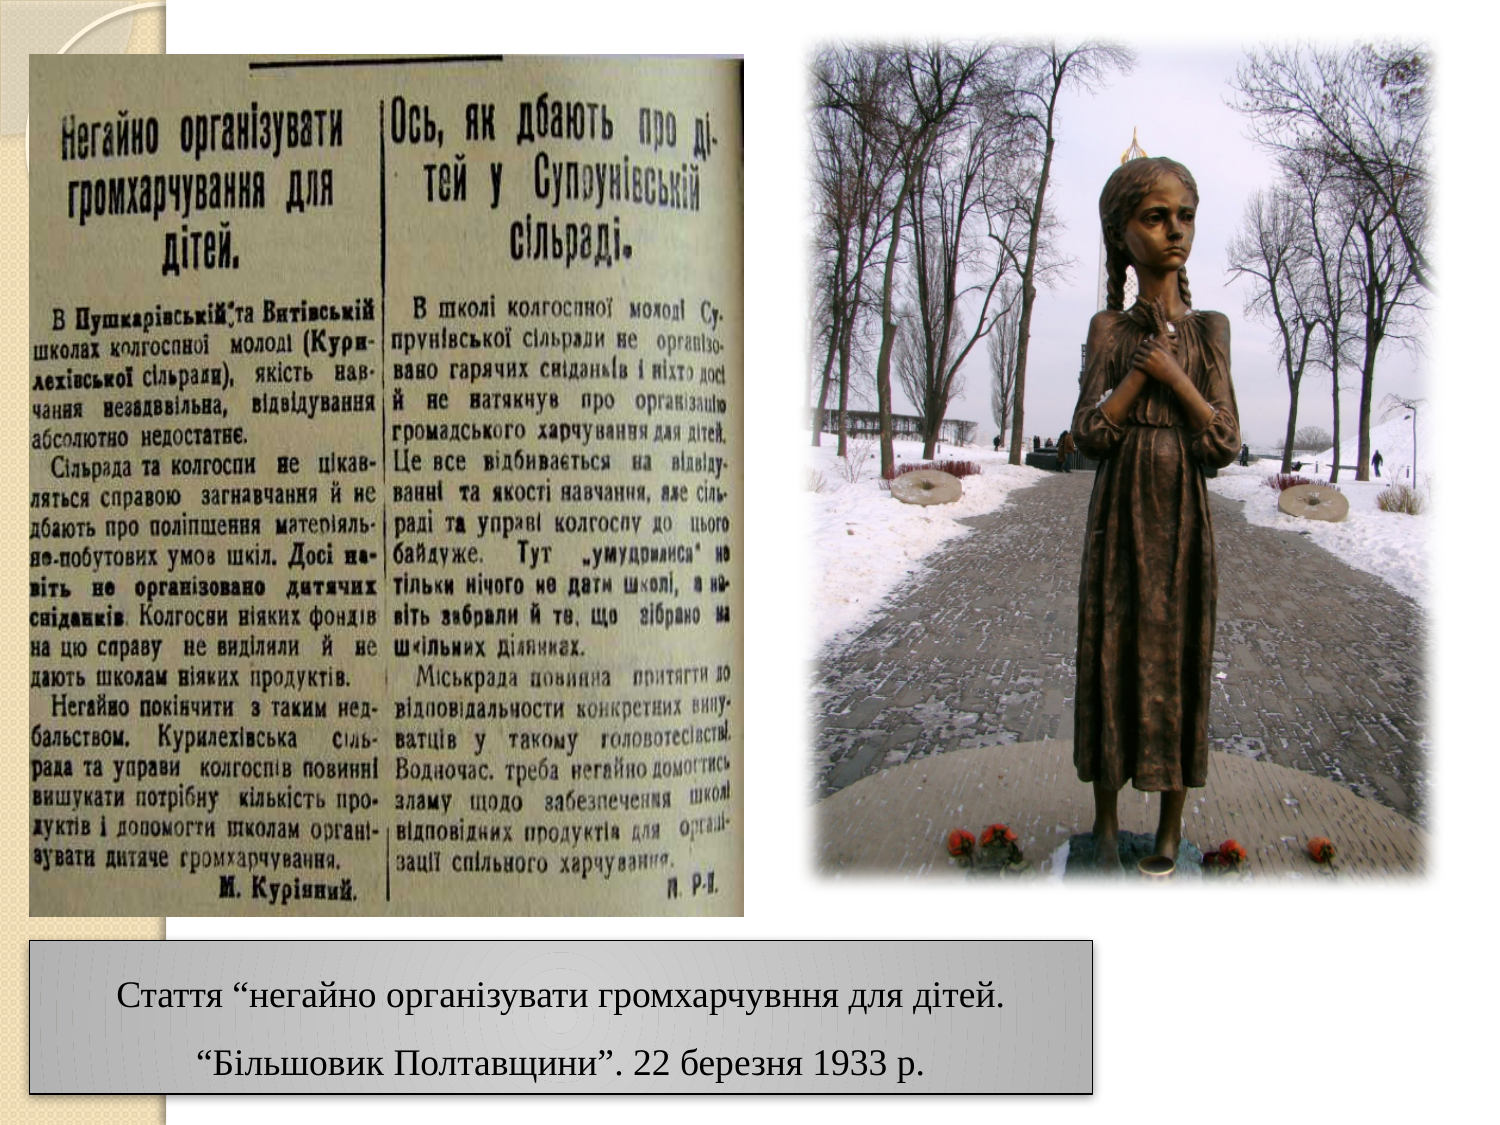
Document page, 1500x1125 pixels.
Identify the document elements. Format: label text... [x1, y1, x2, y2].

picture [796, 30, 1445, 894]
picture [29, 54, 745, 917]
title Стаття “негайно організувати громхарчувння для дітей. “Більшовик Полтавщини”. 22 березня 1933 р. [29, 940, 1093, 1095]
